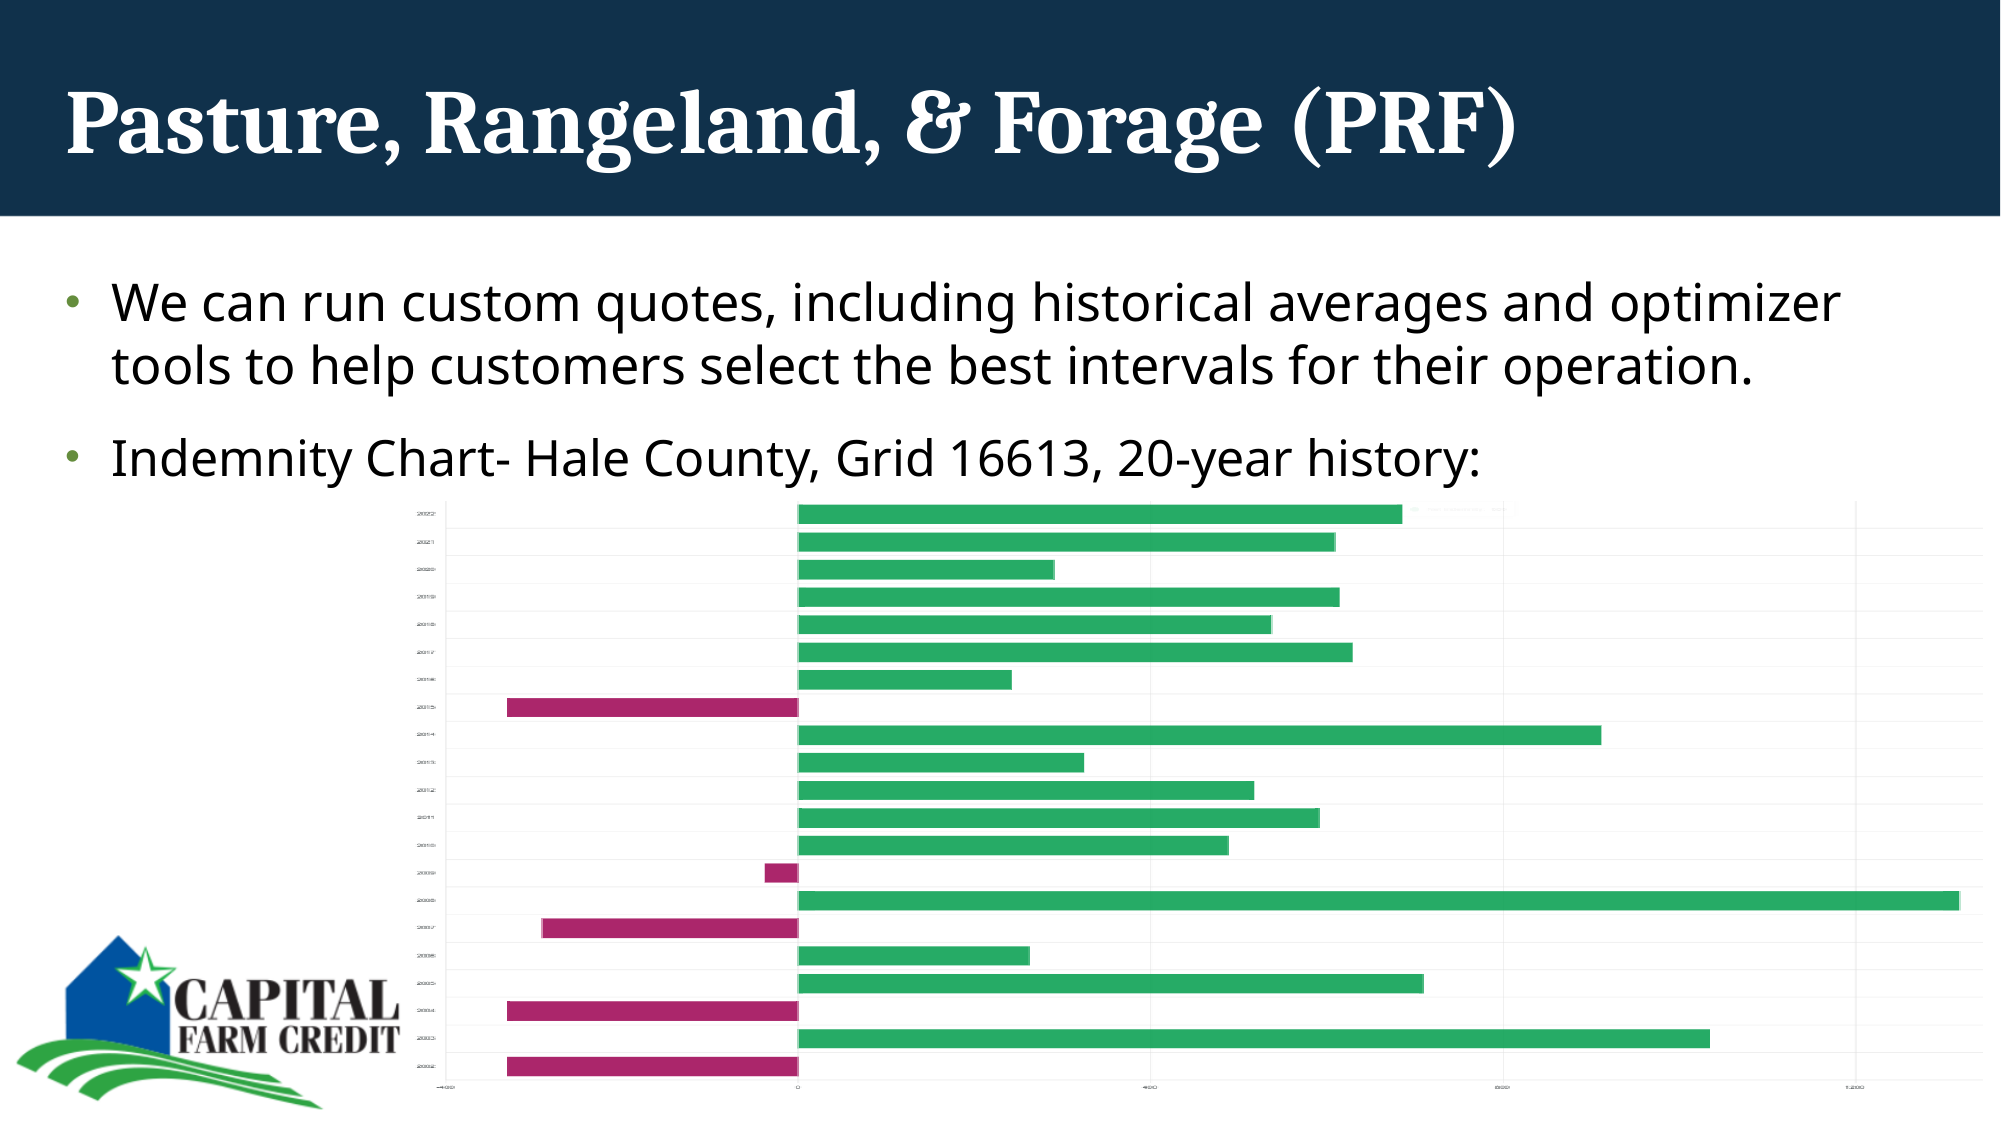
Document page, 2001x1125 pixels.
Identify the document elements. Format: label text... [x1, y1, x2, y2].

text_box We can run custom quotes, including historical averages and optimizer tools to help customers select the best intervals for their operation. Indemnity Chart- Hale County, Grid 16613, 20-year history: [50, 262, 1880, 494]
picture [0, 0, 2001, 1125]
text_box Pasture, Rangeland, & Forage (PRF) [50, 67, 1803, 210]
